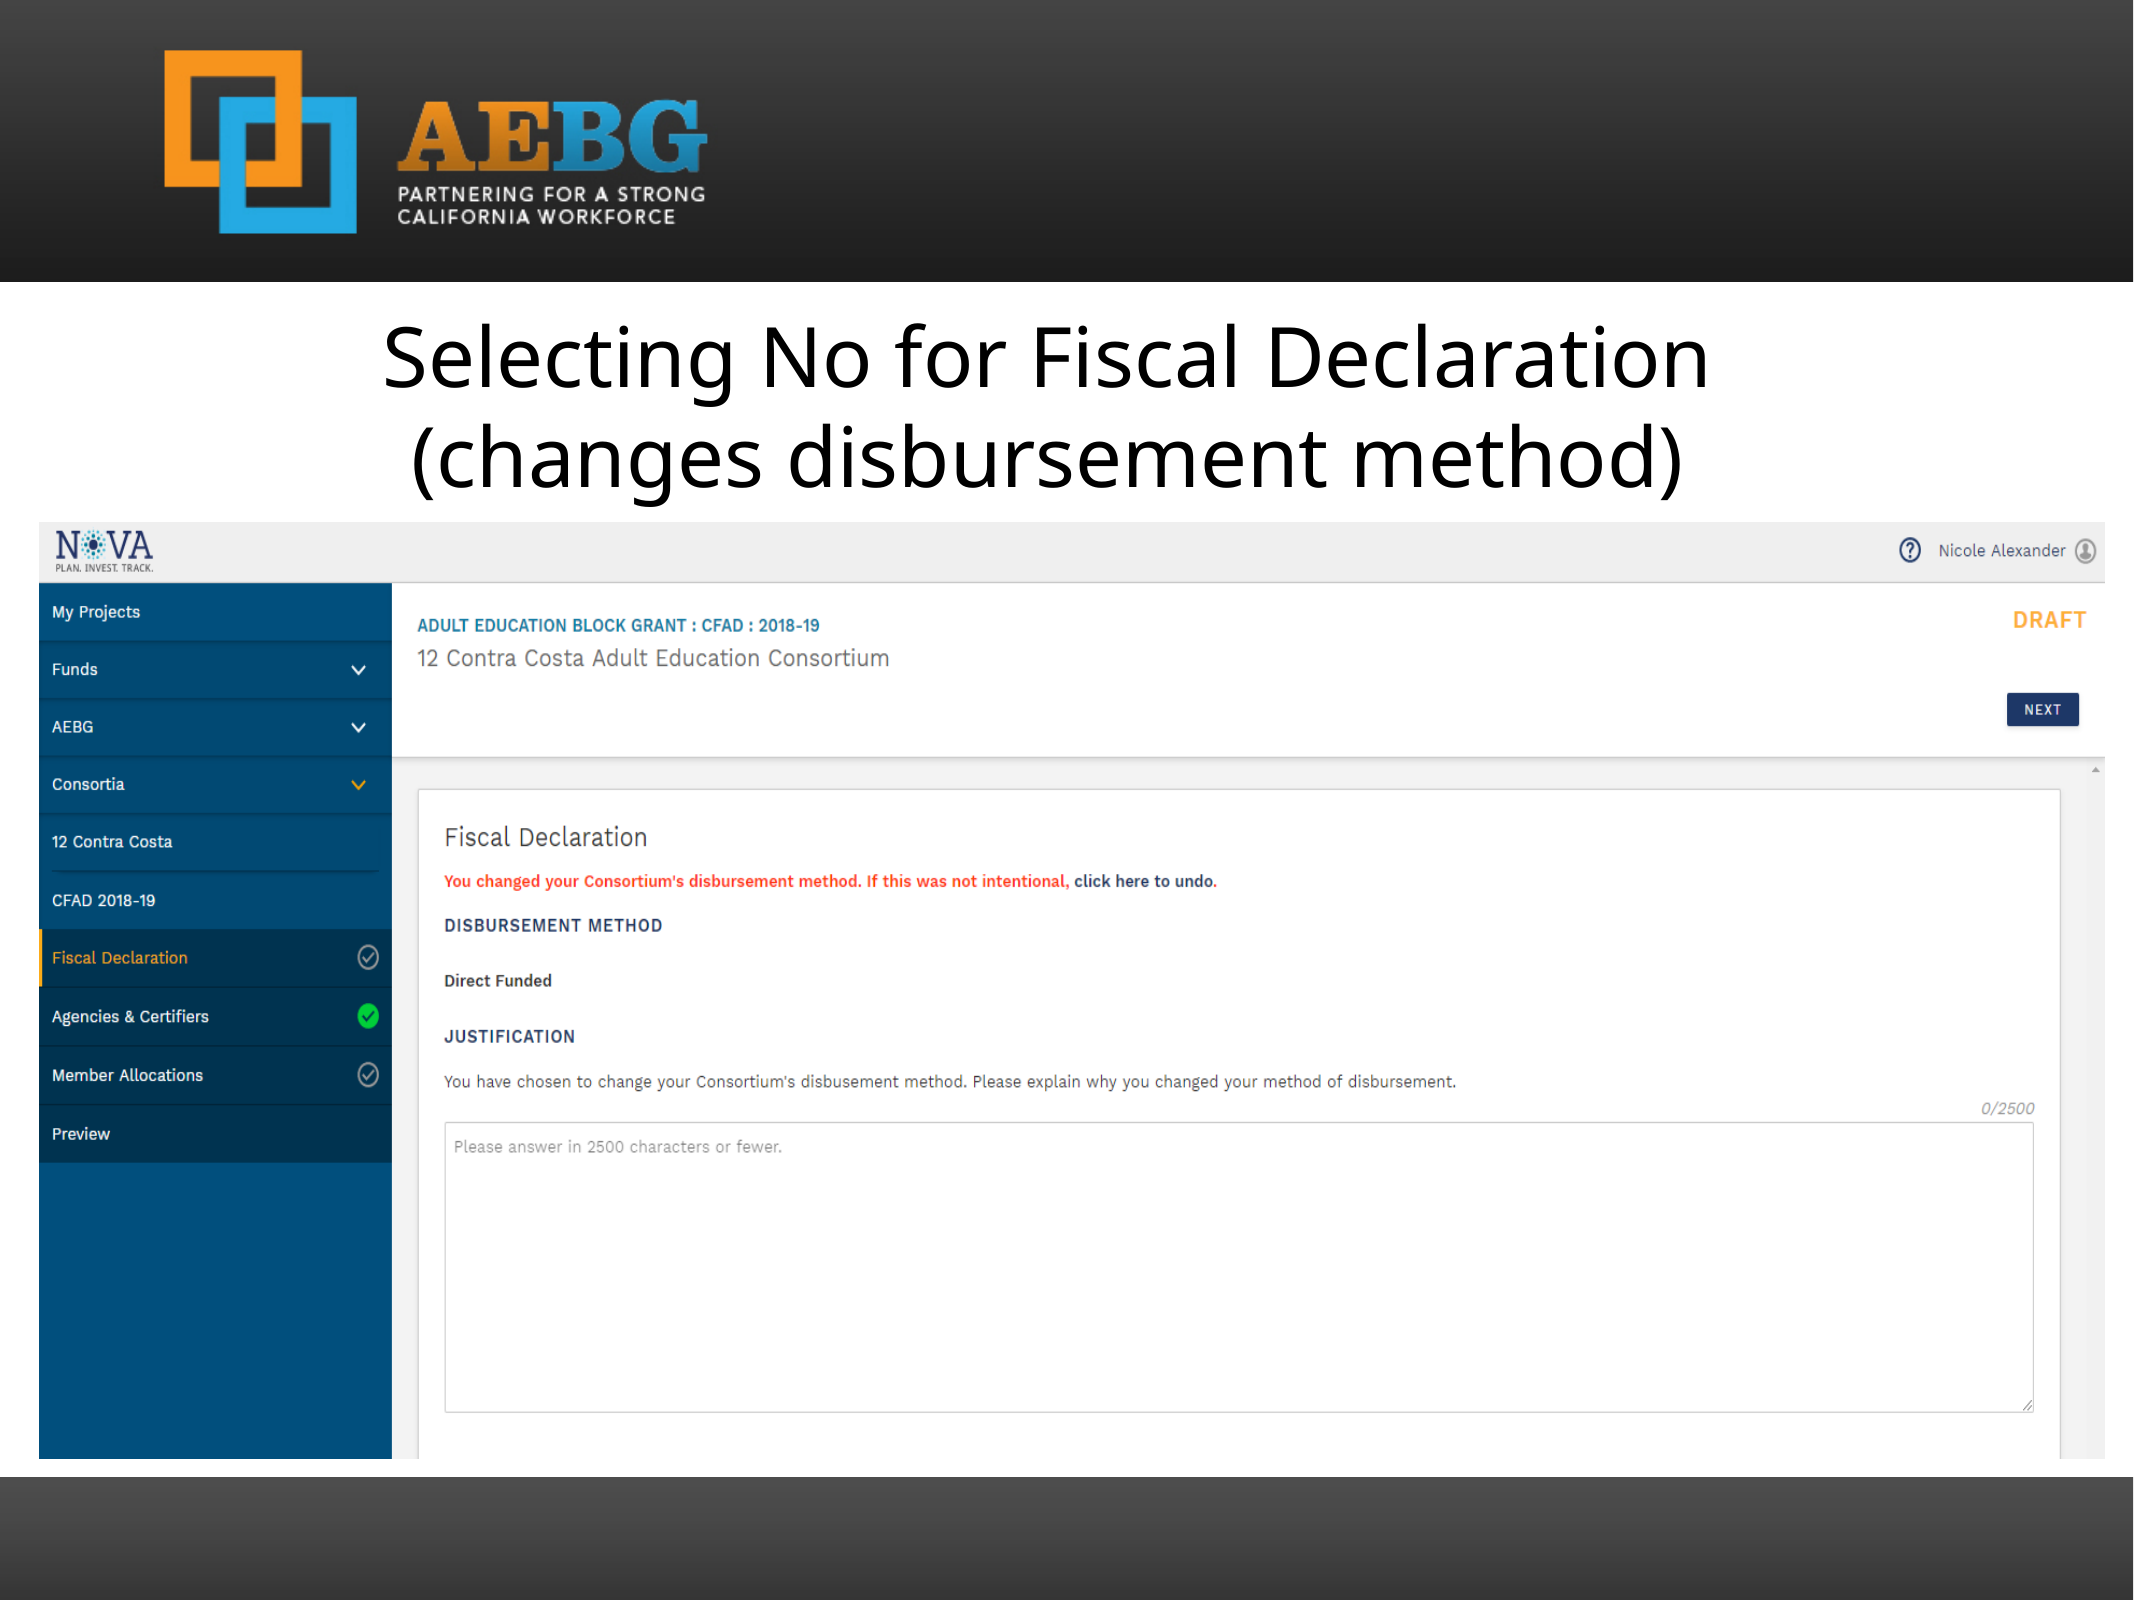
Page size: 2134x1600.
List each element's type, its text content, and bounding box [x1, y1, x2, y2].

picture [0, 1477, 2134, 1600]
picture [0, 0, 2134, 282]
list Selecting No for Fiscal Declaration (changes disbursement method) [64, 296, 2033, 519]
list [38, 522, 2105, 1460]
